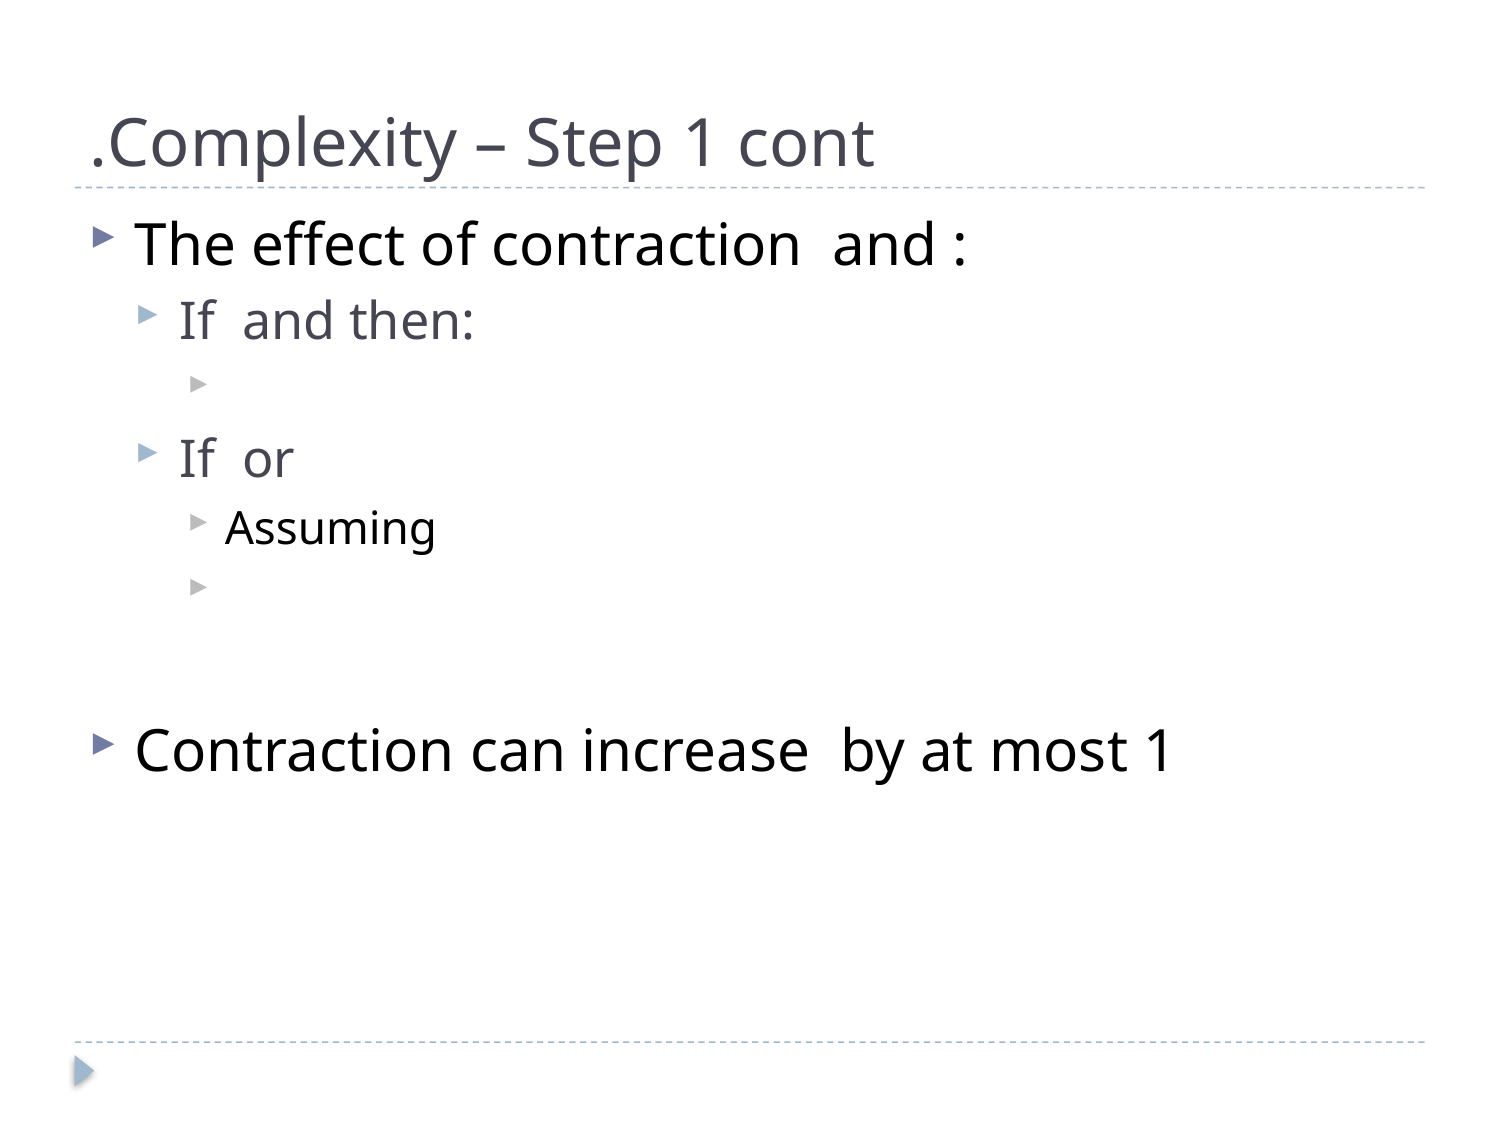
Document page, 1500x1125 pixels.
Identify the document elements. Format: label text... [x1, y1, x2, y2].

title Complexity – Step 1 cont. [75, 24, 1425, 188]
